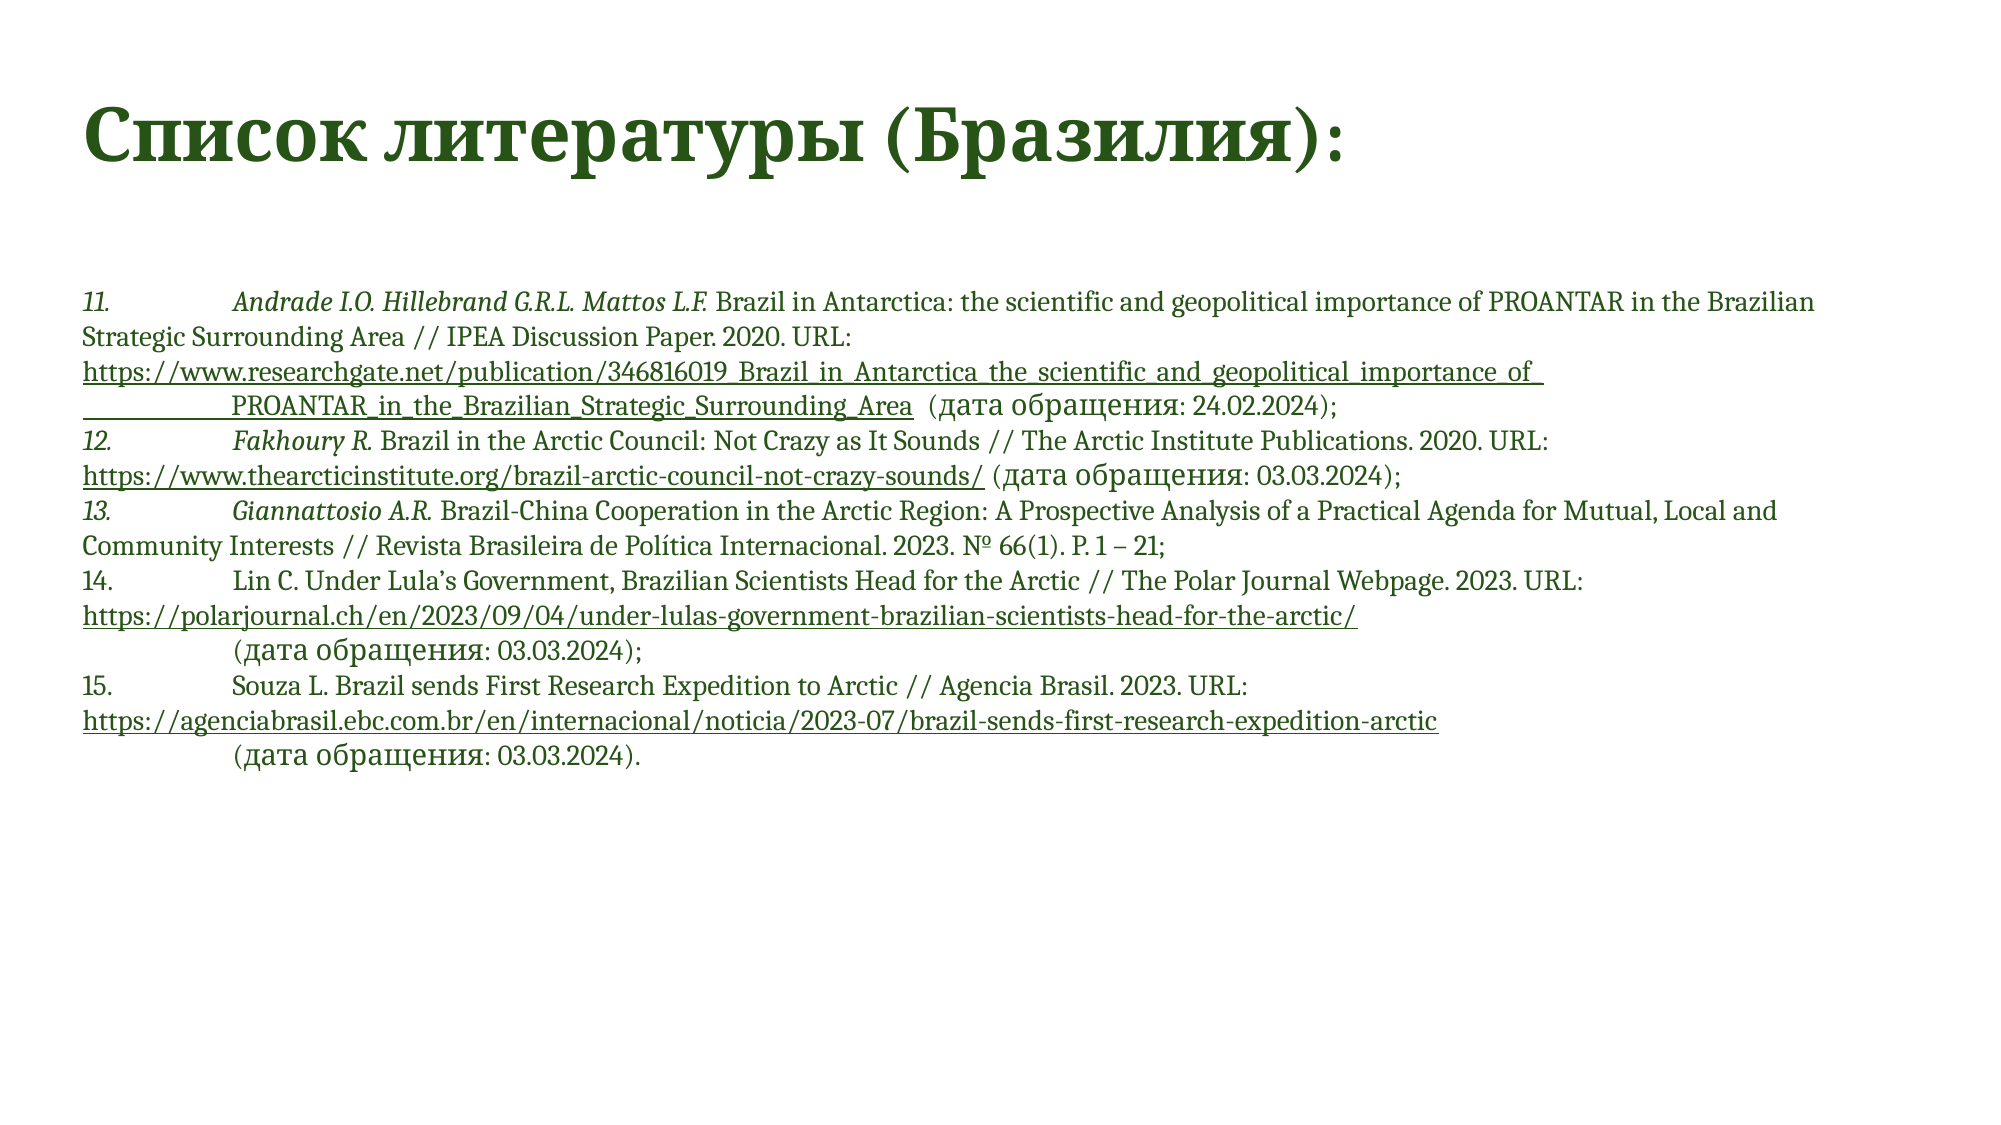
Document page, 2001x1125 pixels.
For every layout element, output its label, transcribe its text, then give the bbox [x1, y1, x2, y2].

text_box Список литературы (Бразилия): 11. Andrade I.O. Hillebrand G.R.L. Mattos L.F. Brazil in Antarctica: the scientific and geopolitical importance of PROANTAR in the Brazilian Strategic Surrounding Area // IPEA Discussion Paper. 2020. URL: https://www.researchgate.net/publication/346816019_Brazil_in_Antarctica_the_scientific_and_geopolitical_importance_of_ PROANTAR_in_the_Brazilian_Strategic_Surrounding_Area (дата обращения: 24.02.2024); 12. Fakhoury R. Brazil in the Arctic Council: Not Crazy as It Sounds // The Arctic Institute Publications. 2020. URL: https://www.thearcticinstitute.org/brazil-arctic-council-not-crazy-sounds/ (дата обращения: 03.03.2024); 13. Giannattosio A.R. Brazil-China Cooperation in the Arctic Region: A Prospective Analysis of a Practical Agenda for Mutual, Local and Community Interests // Revista Brasileira de Política Internacional. 2023. № 66(1). P. 1 – 21; 14. Lin C. Under Lula’s Government, Brazilian Scientists Head for the Arctic // The Polar Journal Webpage. 2023. URL: https://polarjournal.ch/en/2023/09/04/under-lulas-government-brazilian-scientists-head-for-the-arctic/ (дата обращения: 03.03.2024); 15. Souza L. Brazil sends First Research Expedition to Arctic // Agencia Brasil. 2023. URL: https://agenciabrasil.ebc.com.br/en/internacional/noticia/2023-07/brazil-sends-first-research-expedition-arctic (дата обращения: 03.03.2024). [67, 34, 1906, 1125]
